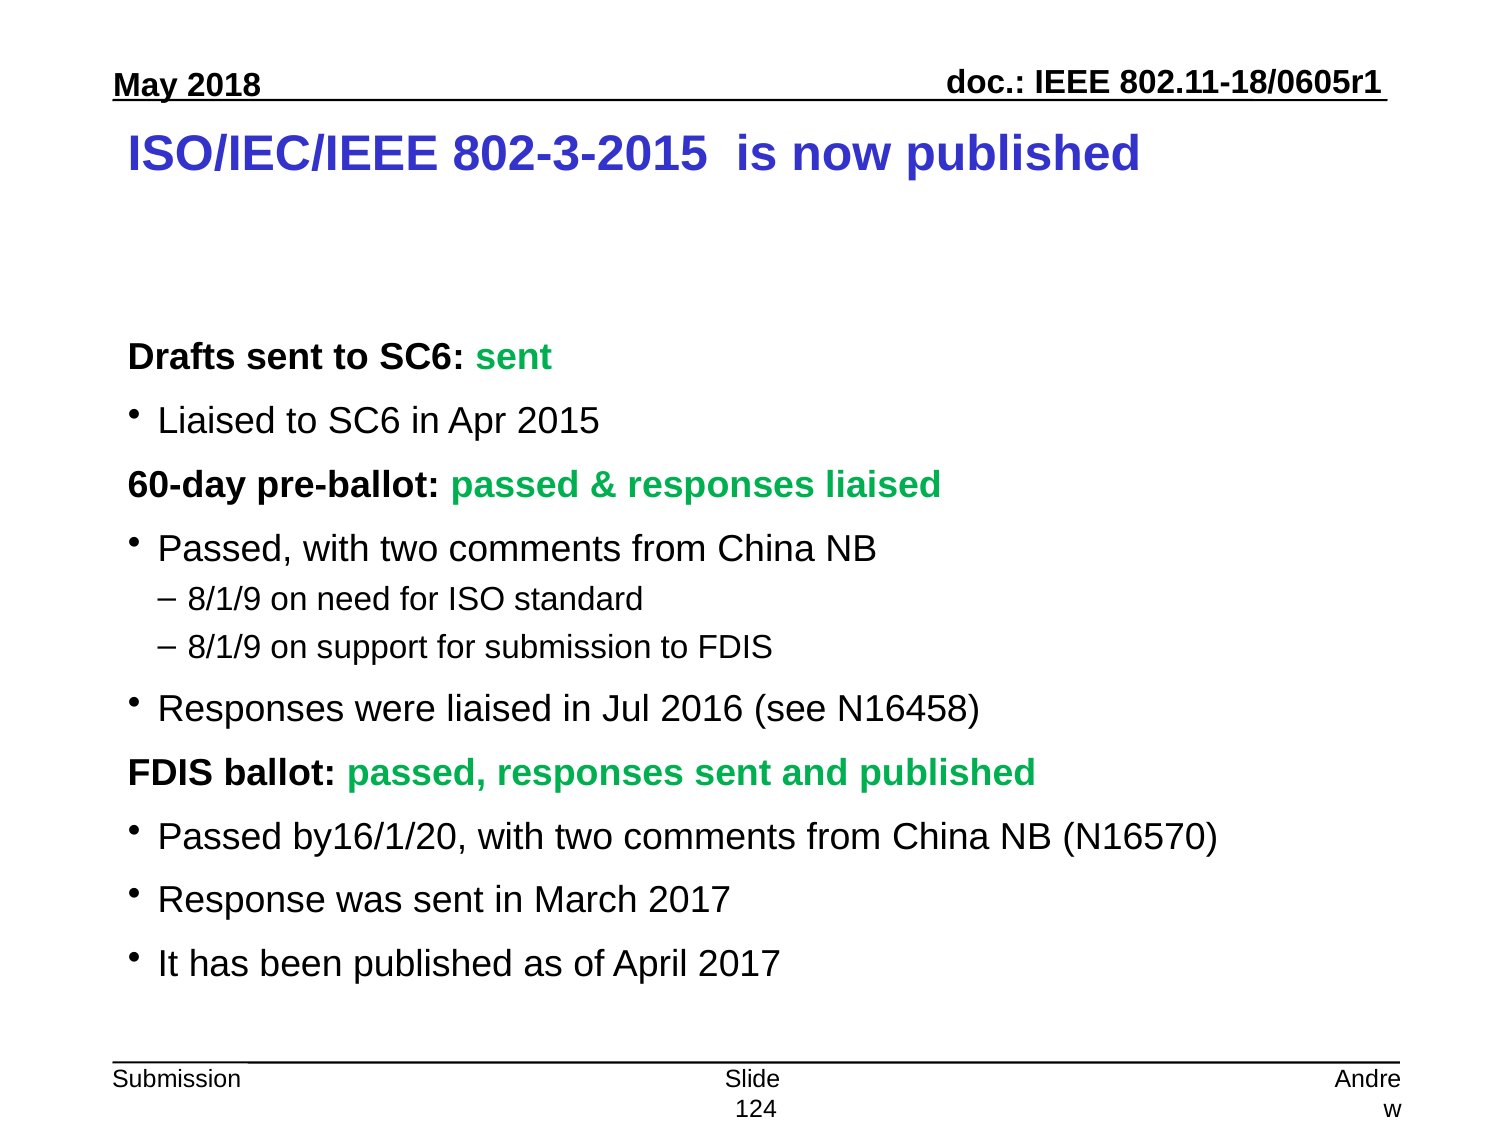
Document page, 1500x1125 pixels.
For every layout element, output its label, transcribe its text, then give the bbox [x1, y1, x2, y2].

footer Andrew Myles, Cisco [1320, 1061, 1402, 1093]
slide_number Slide 124 [709, 1061, 803, 1093]
list Drafts sent to SC6: sent Liaised to SC6 in Apr 2015 60-day pre-ballot: passed & responses liaised Passed, with two comments from China NB 8/1/9 on need for ISO standard 8/1/9 on support for submission to FDIS Responses were liaised in Jul 2016 (see N16458) FDIS ballot: passed, responses sent and published Passed by16/1/20, with two comments from China NB (N16570) Response was sent in March 2017 It has been published as of April 2017 [112, 324, 1388, 1000]
title ISO/IEC/IEEE 802-3-2015 is now published [112, 112, 1388, 288]
